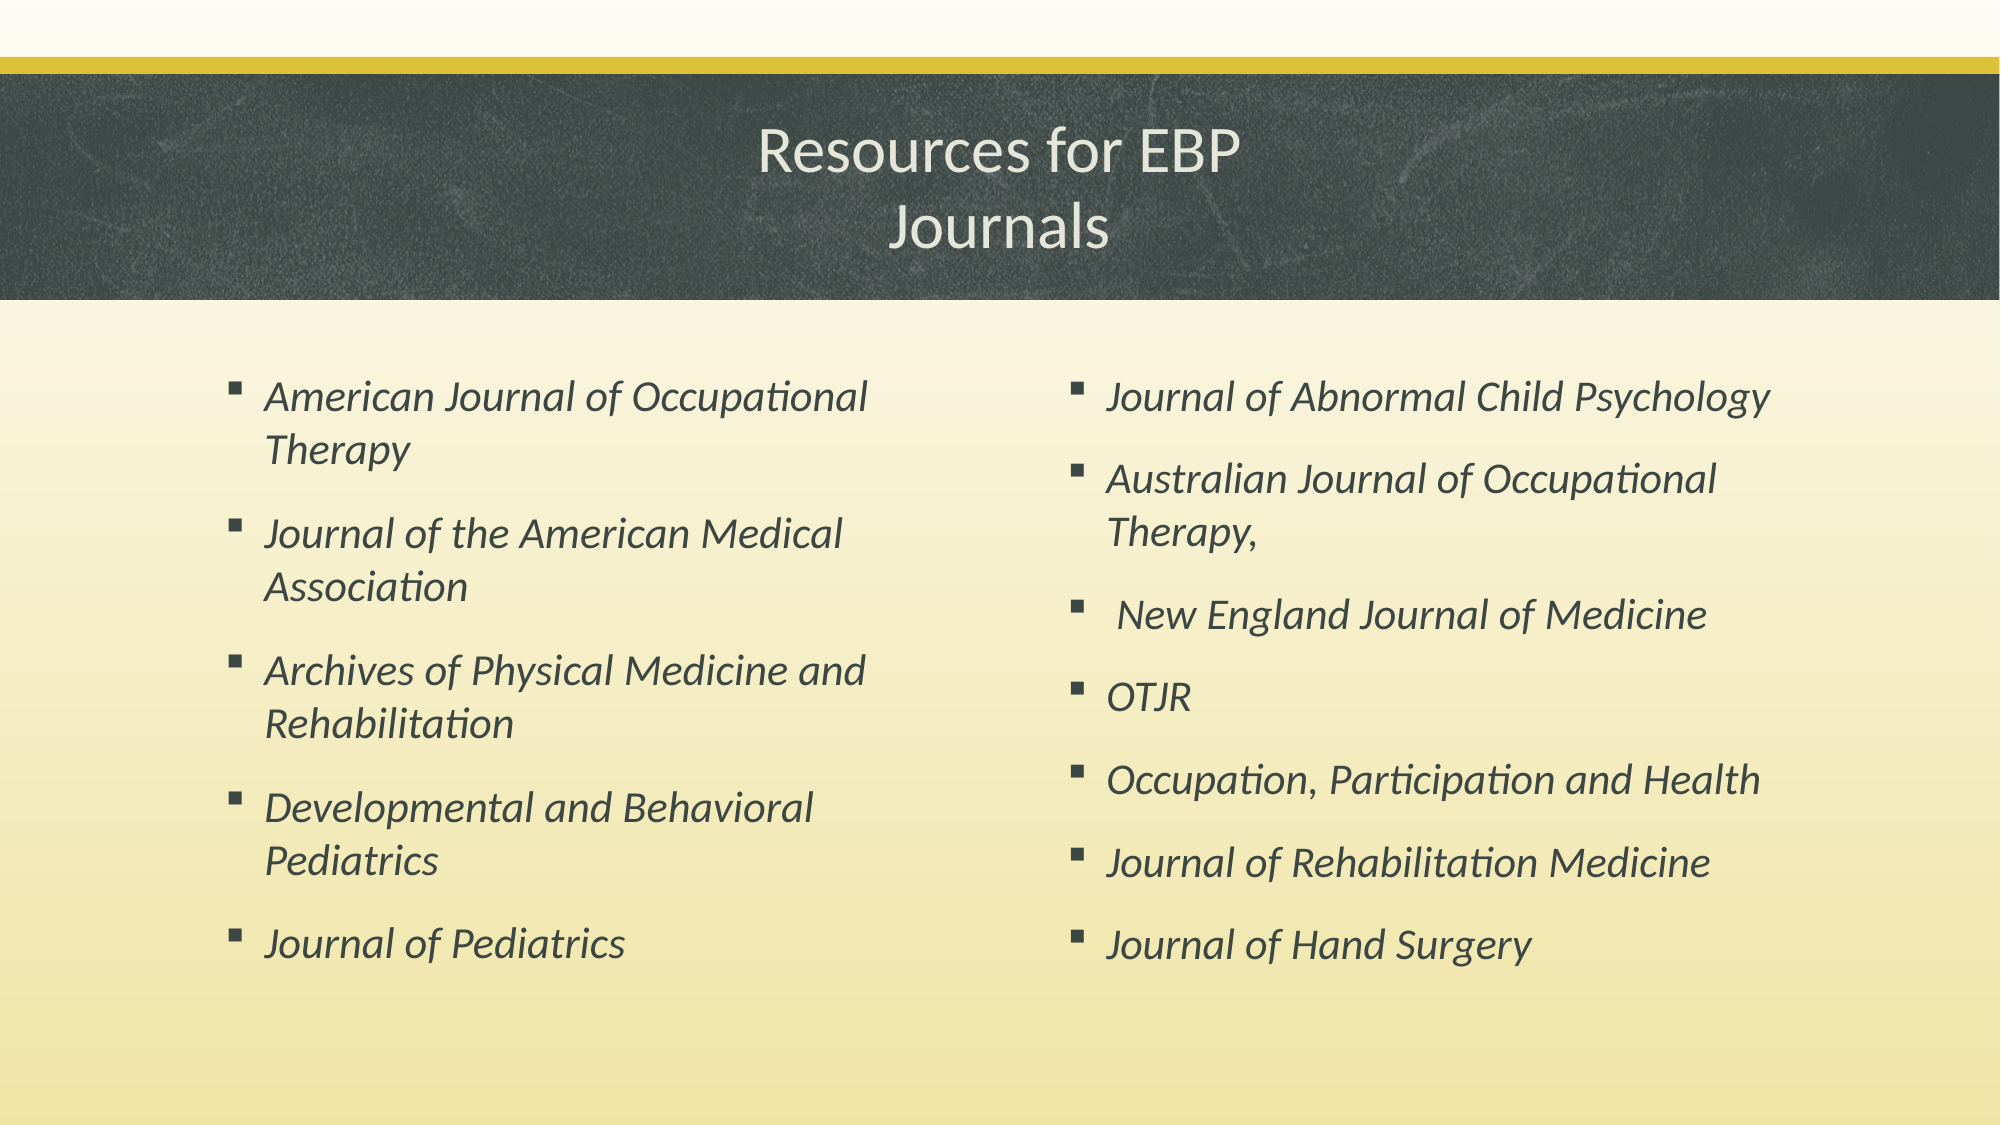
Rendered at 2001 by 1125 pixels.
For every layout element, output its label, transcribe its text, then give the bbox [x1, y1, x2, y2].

list Journal of Abnormal Child Psychology Australian Journal of Occupational Therapy, New England Journal of Medicine OTJR Occupation, Participation and Health Journal of Rehabilitation Medicine Journal of Hand Surgery [1052, 360, 1790, 1014]
title Resources for EBP Journals [210, 76, 1790, 300]
list American Journal of Occupational Therapy Journal of the American Medical Association Archives of Physical Medicine and Rehabilitation Developmental and Behavioral Pediatrics Journal of Pediatrics [210, 360, 947, 1014]
picture [0, 74, 2000, 300]
